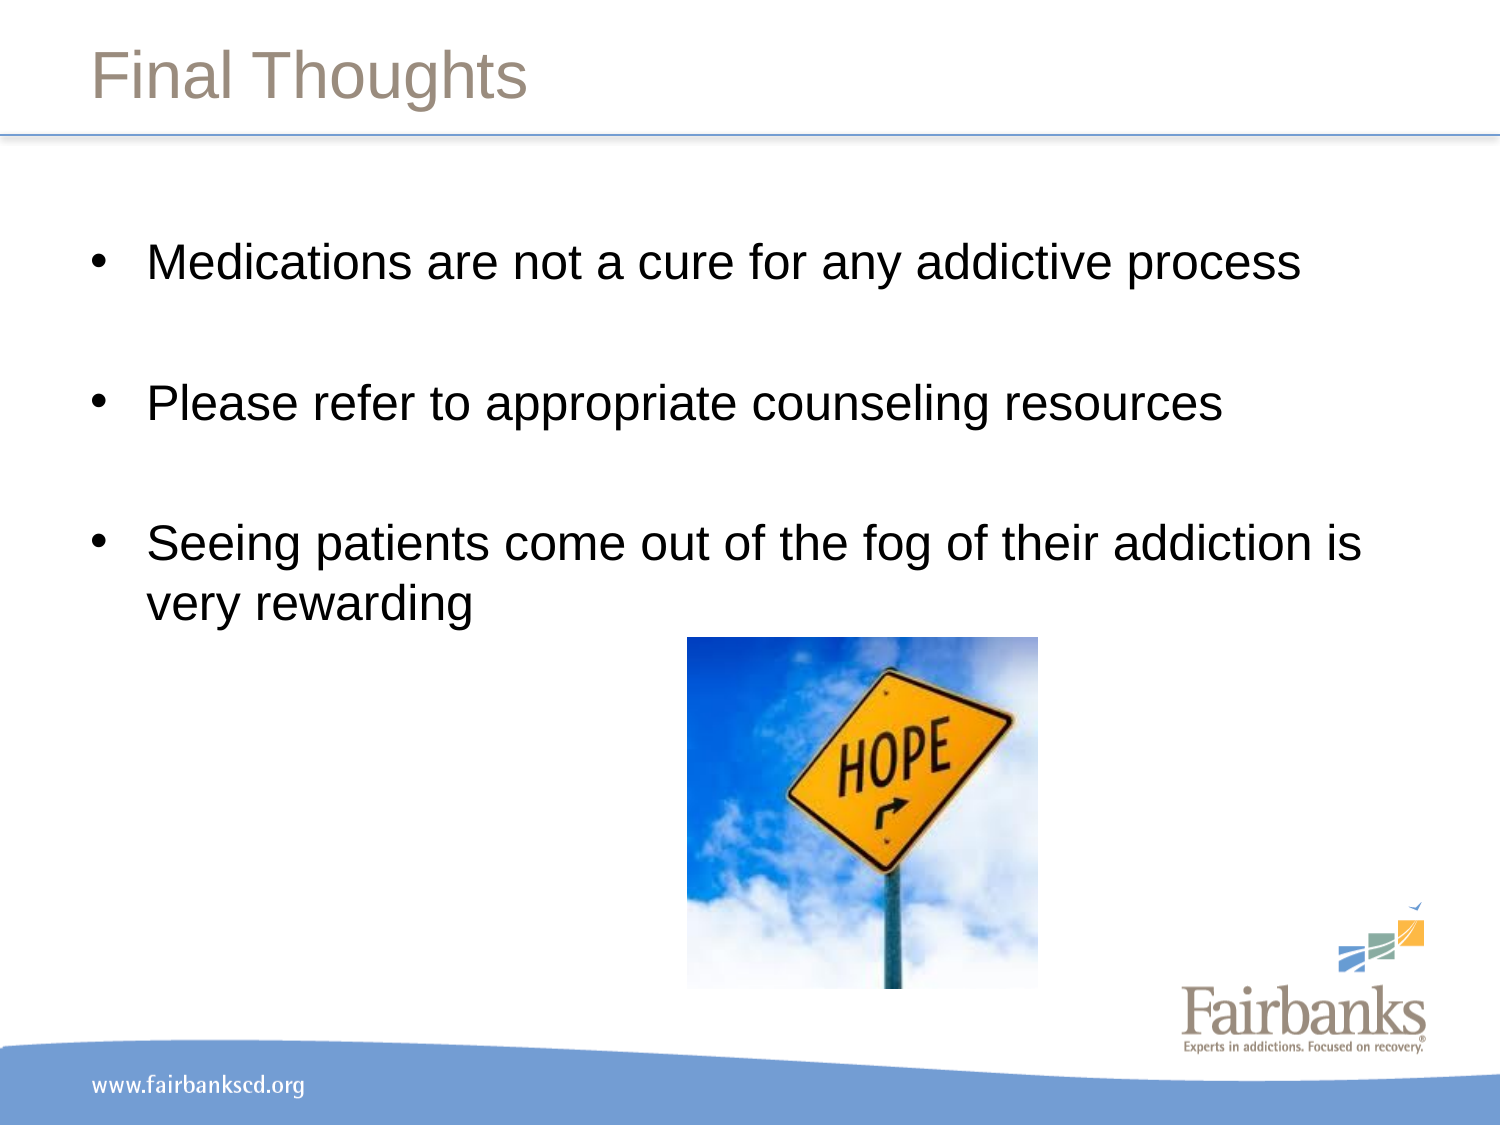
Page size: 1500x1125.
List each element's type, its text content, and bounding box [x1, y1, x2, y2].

title Final Thoughts [74, 28, 1426, 116]
list Medications are not a cure for any addictive process Please refer to appropriate counseling resources Seeing patients come out of the fog of their addiction is very rewarding [74, 222, 1426, 966]
picture [0, 637, 1500, 1125]
